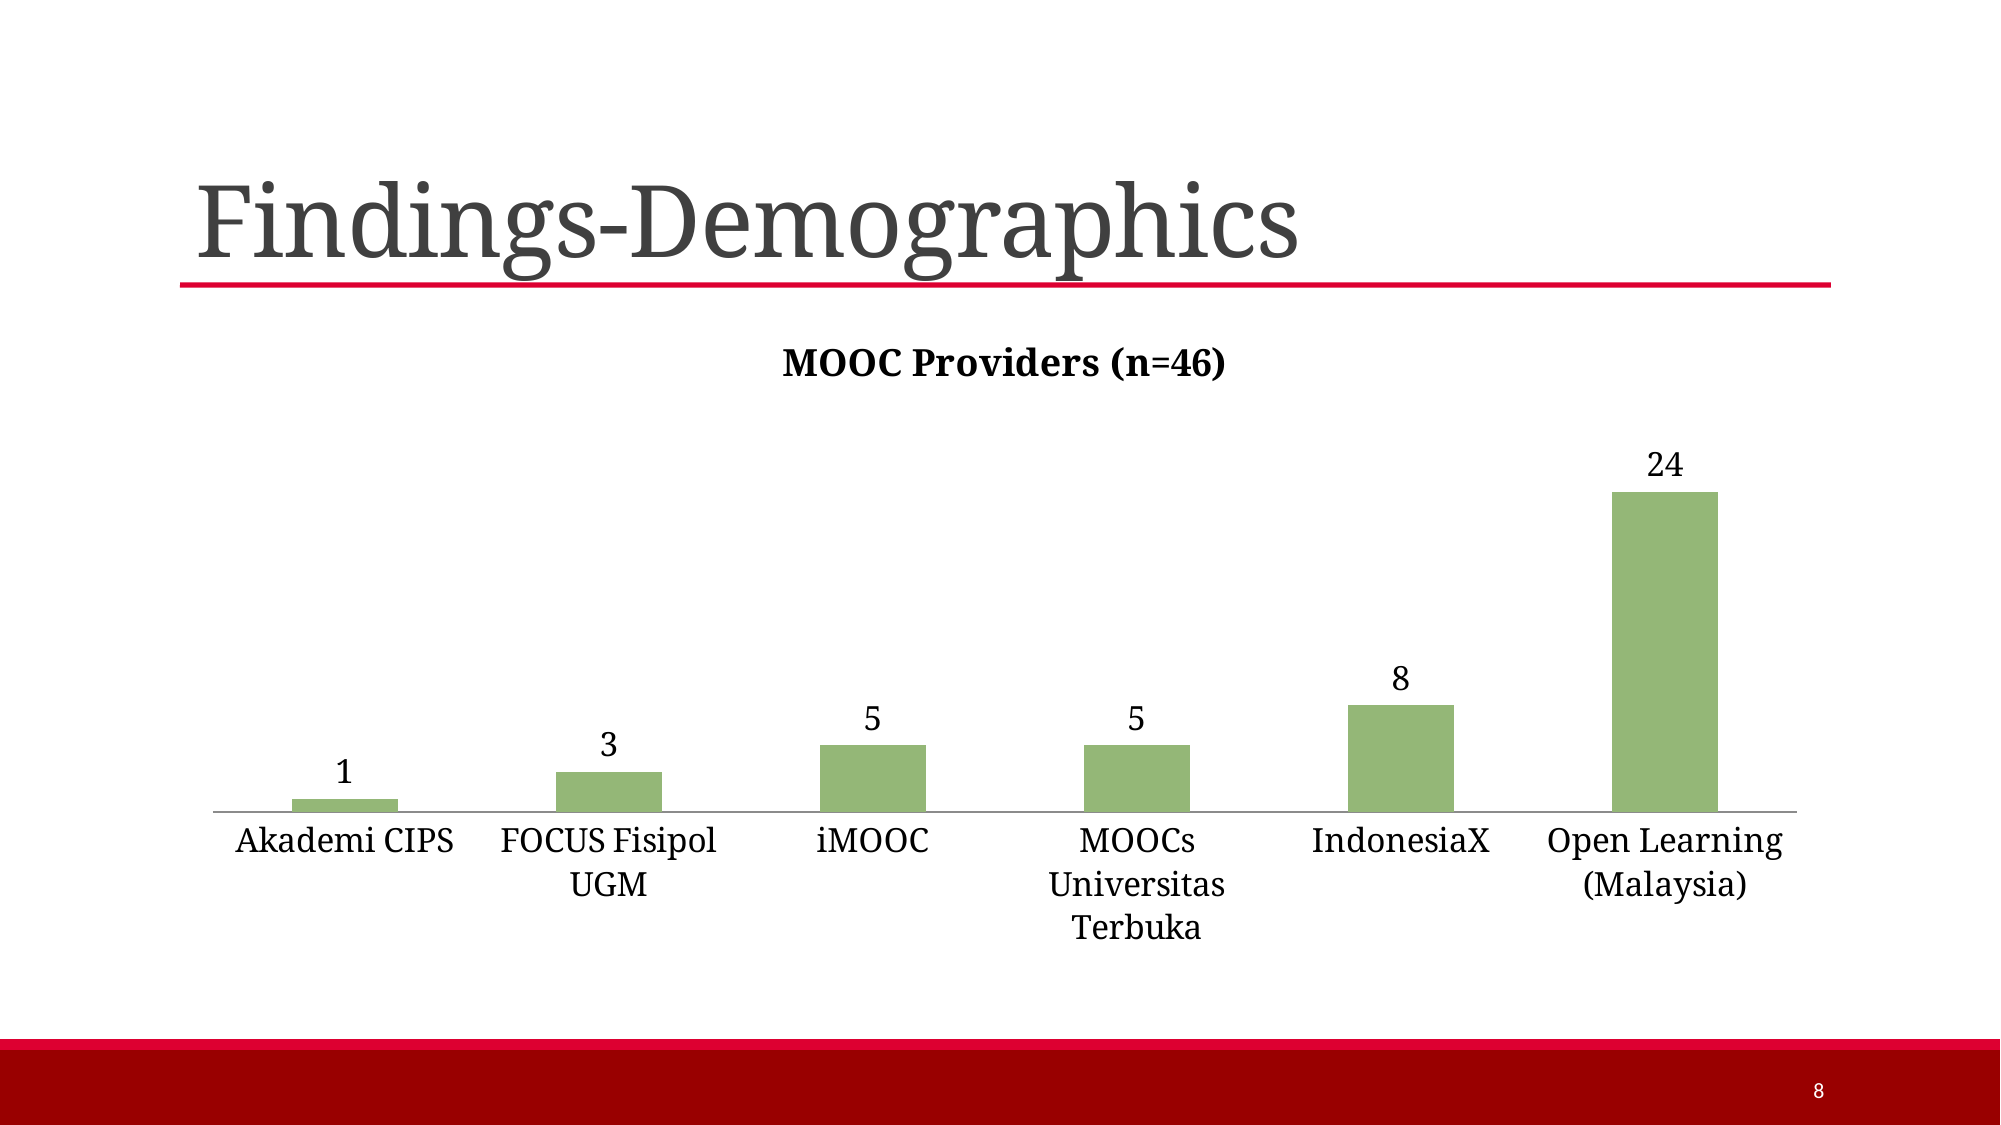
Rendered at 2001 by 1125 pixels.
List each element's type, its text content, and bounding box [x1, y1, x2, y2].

slide_number 8 [1624, 1059, 1840, 1120]
chart [179, 302, 1831, 964]
title Findings-Demographics [180, 47, 1830, 285]
